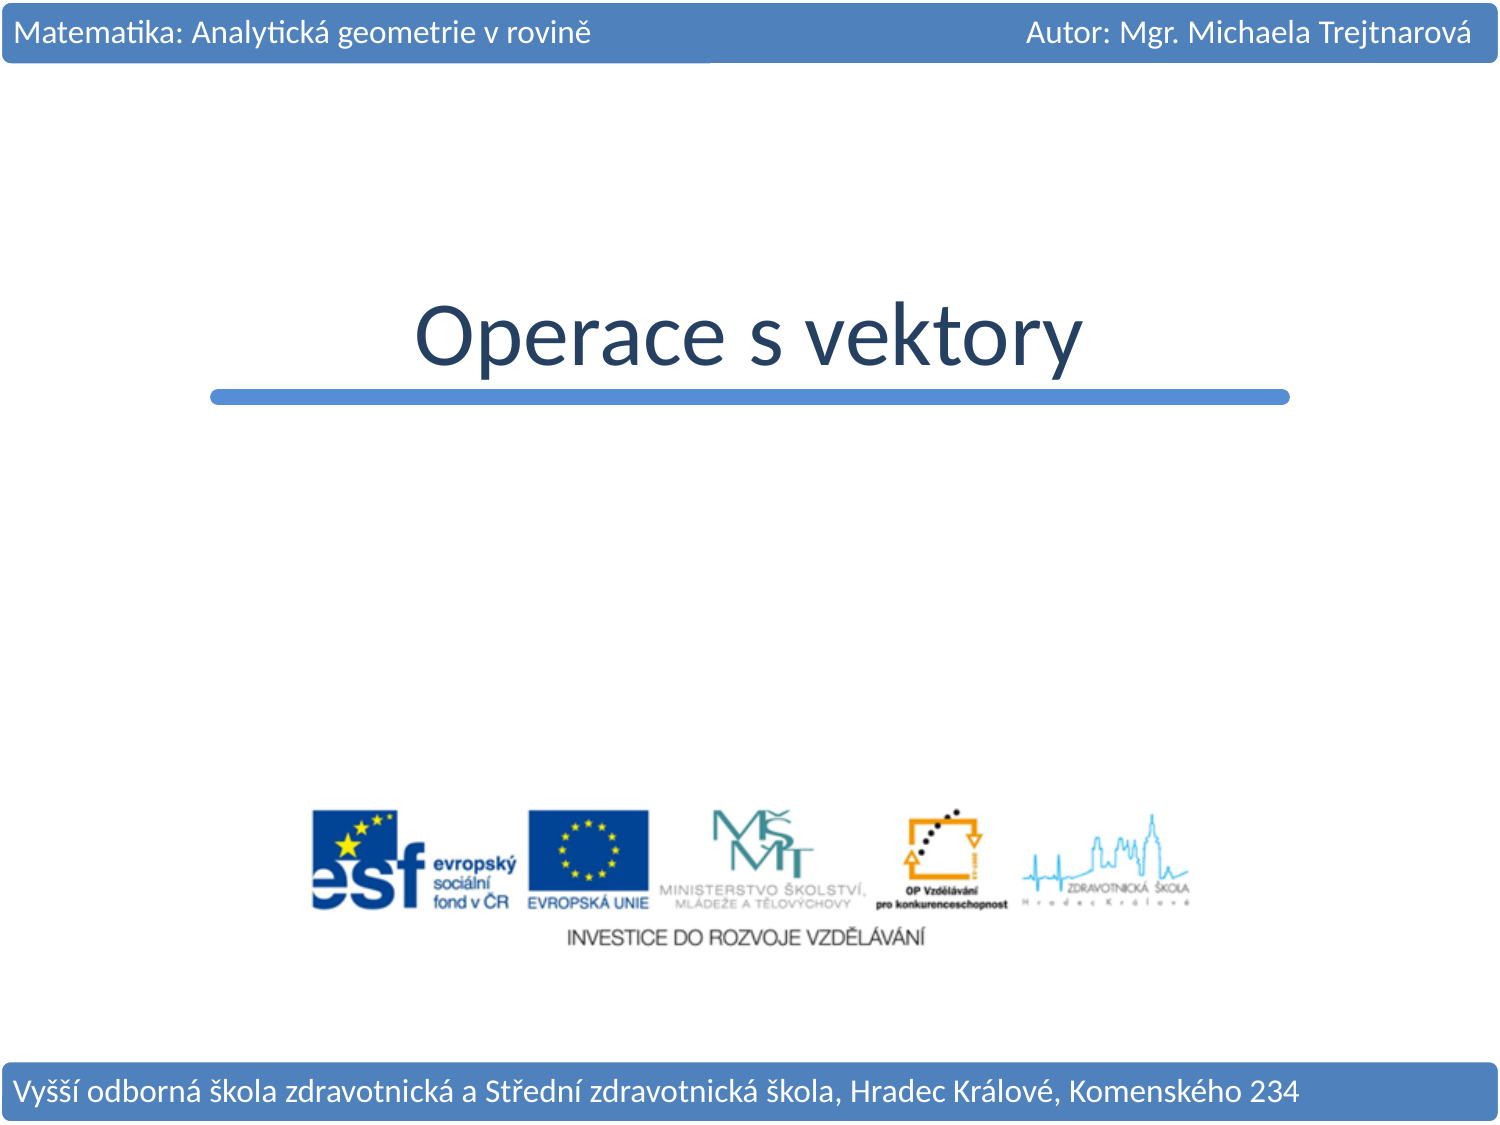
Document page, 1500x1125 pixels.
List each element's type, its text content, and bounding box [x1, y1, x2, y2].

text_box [0, 0, 1500, 67]
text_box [0, 1058, 1500, 1125]
title Operace s vektory [112, 208, 1388, 450]
picture [276, 779, 1224, 980]
